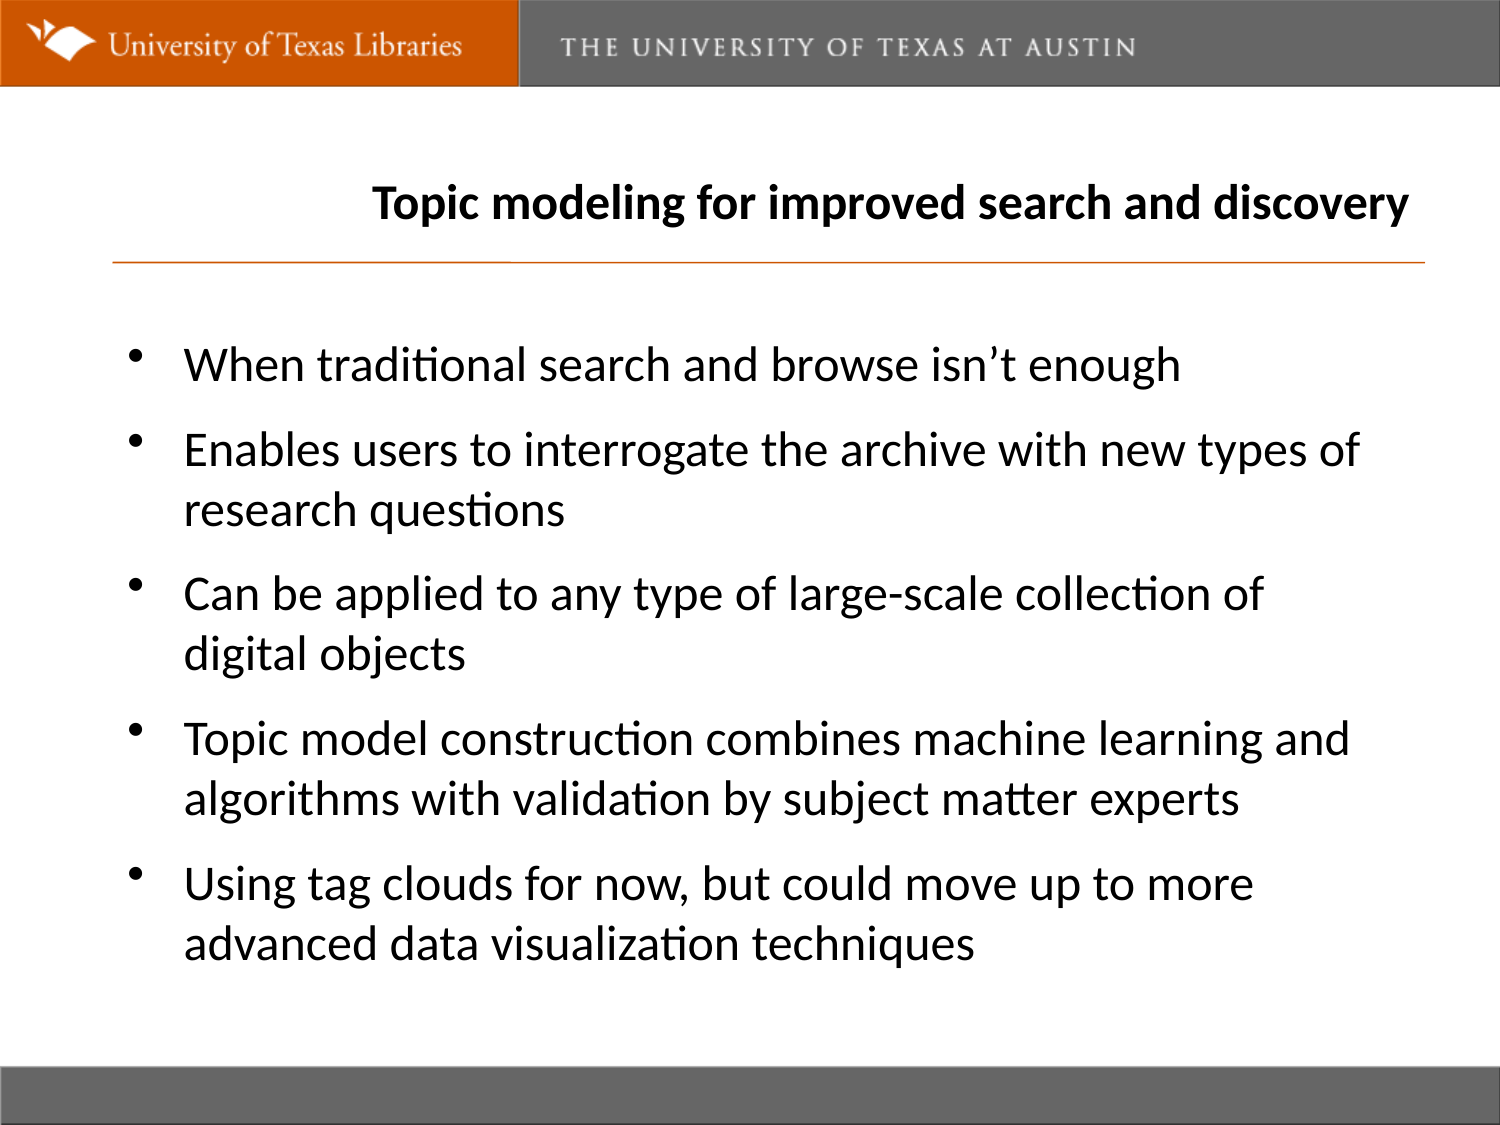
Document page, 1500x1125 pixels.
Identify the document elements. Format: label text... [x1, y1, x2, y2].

text_box When traditional search and browse isn’t enough Enables users to interrogate the archive with new types of research questions Can be applied to any type of large-scale collection of digital objects Topic model construction combines machine learning and algorithms with validation by subject matter experts Using tag clouds for now, but could move up to more advanced data visualization techniques [112, 312, 1388, 1025]
text_box Topic modeling for improved search and discovery [99, 162, 1425, 300]
picture [0, 0, 1500, 1125]
